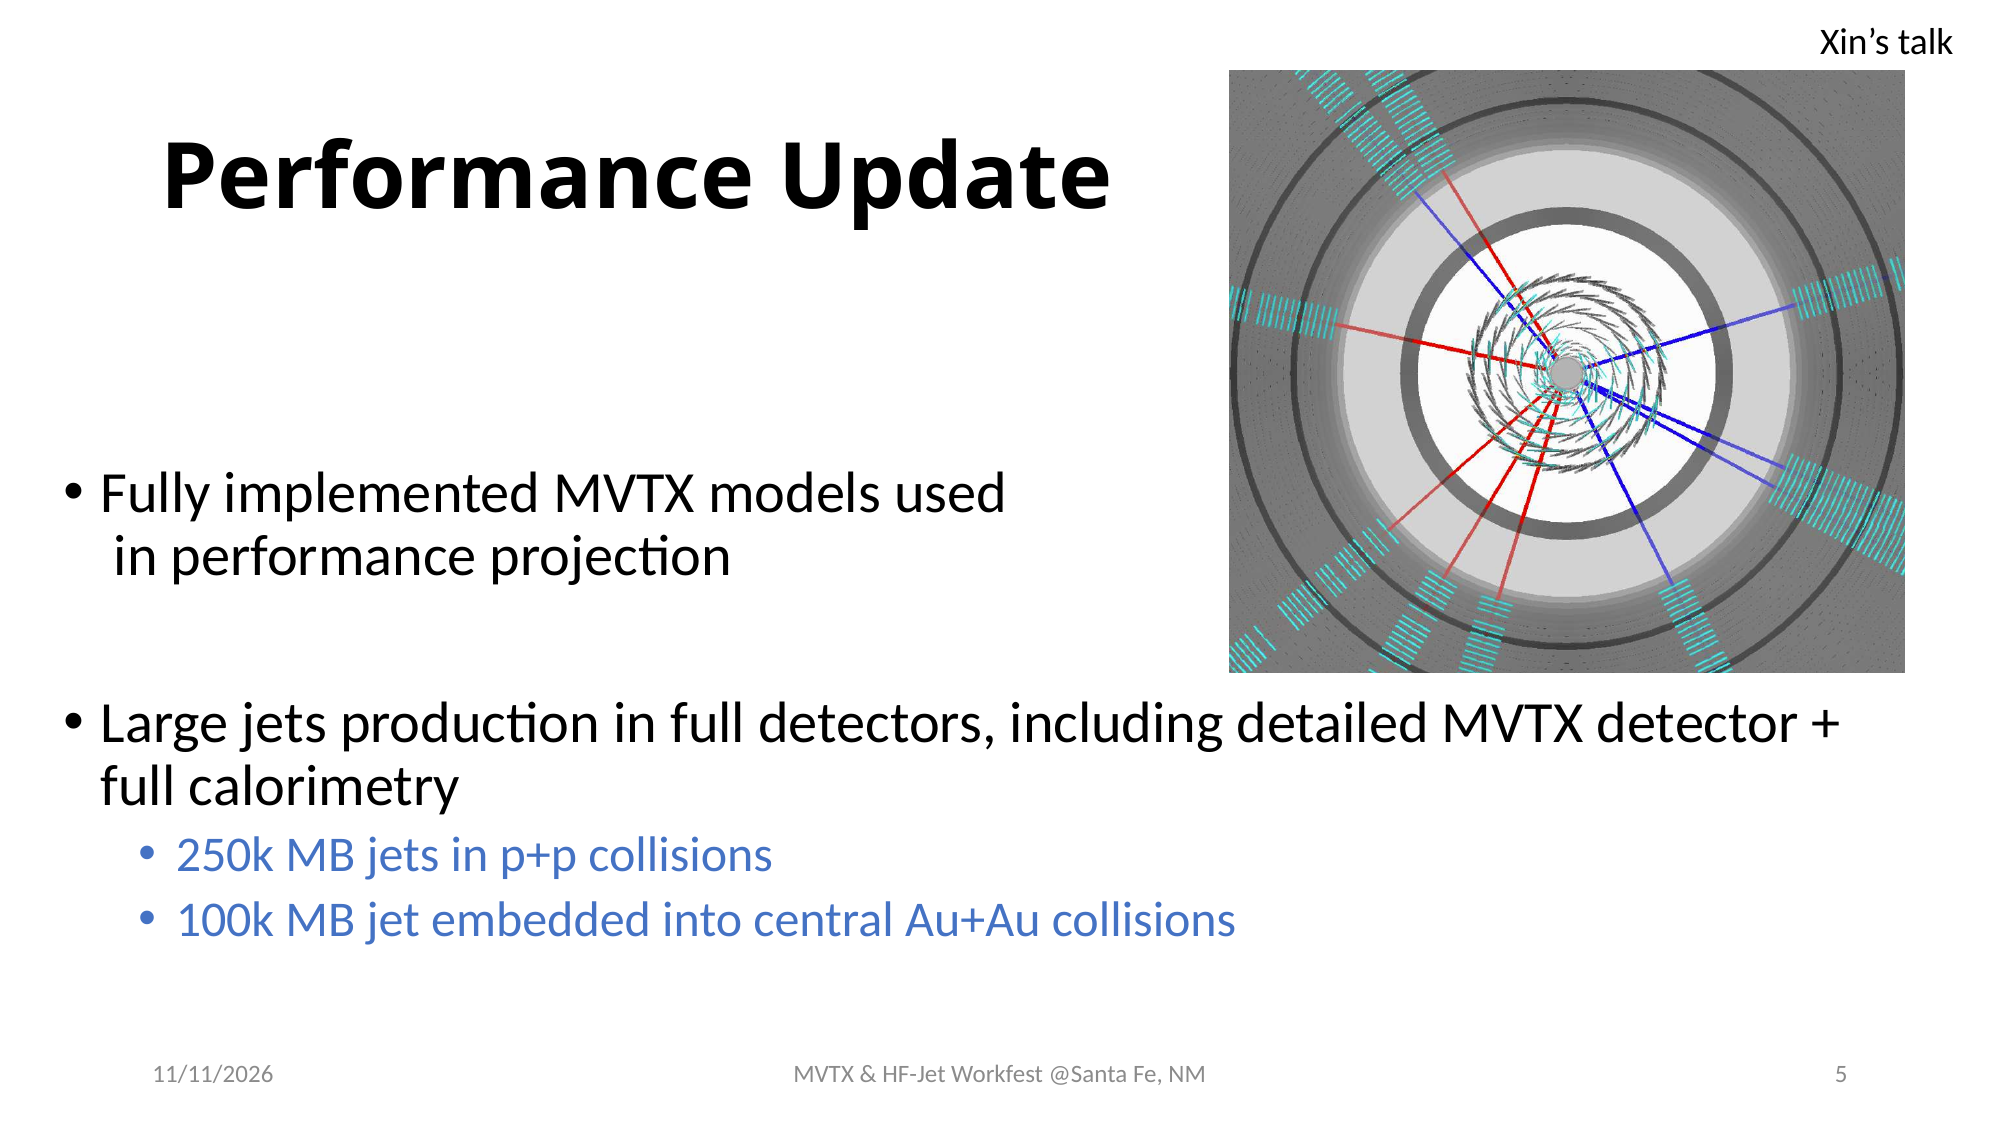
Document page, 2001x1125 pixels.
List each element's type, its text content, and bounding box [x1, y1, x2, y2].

picture [1229, 70, 1905, 673]
footer MVTX & HF-Jet Workfest @Santa Fe, NM [662, 1042, 1338, 1103]
list Fully implemented MVTX models used in performance projection Large jets production in full detectors, including detailed MVTX detector + full calorimetry 250k MB jets in p+p collisions 100k MB jet embedded into central Au+Au collisions [48, 454, 1939, 1125]
text_box Xin’s talk [1805, 9, 1969, 70]
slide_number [137, 1042, 588, 1103]
title Performance Update [63, 45, 1211, 313]
slide_number 5 [1412, 1042, 1863, 1103]
